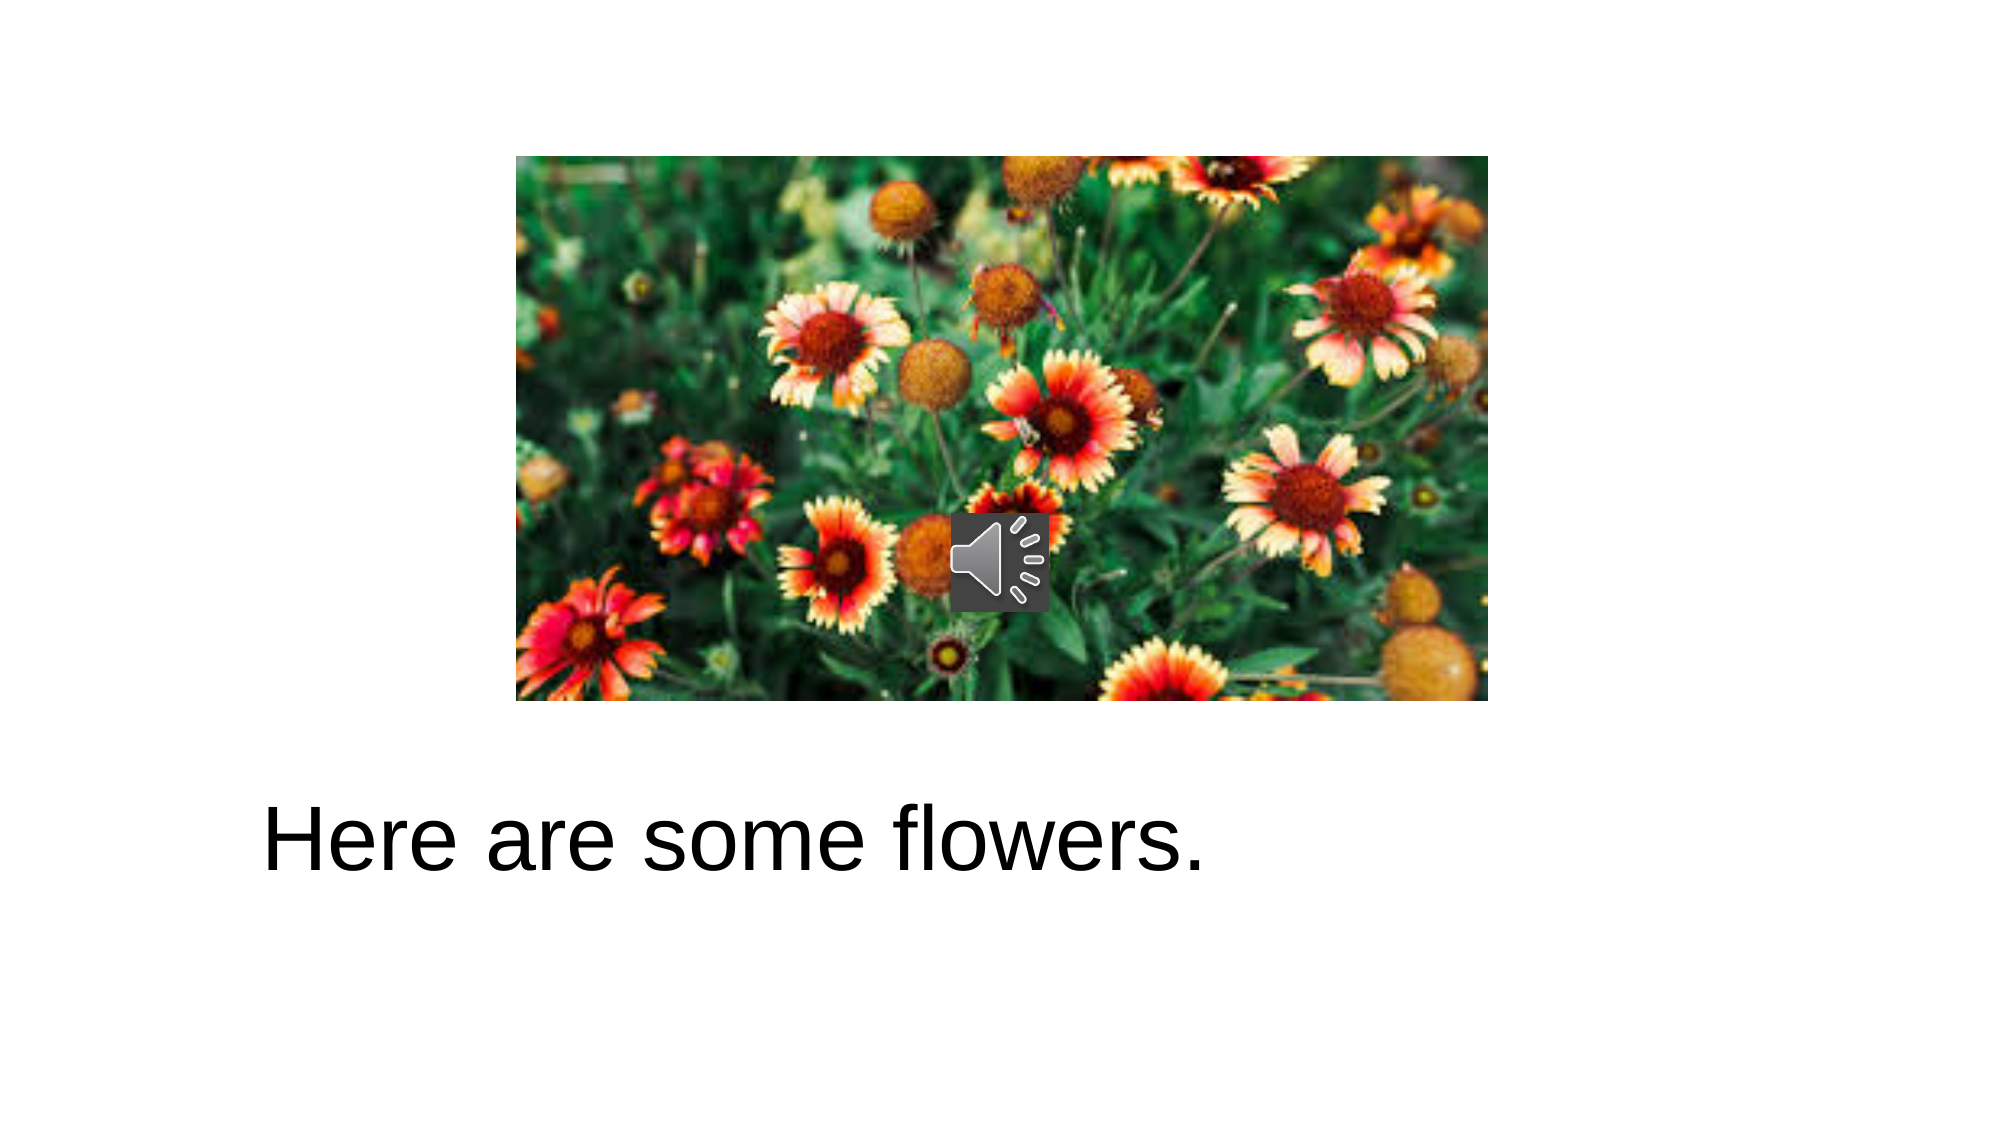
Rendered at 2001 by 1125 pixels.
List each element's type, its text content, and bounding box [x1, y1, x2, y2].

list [516, 156, 1488, 701]
picture [949, 512, 1050, 613]
text_box Here are some flowers. [246, 771, 1740, 897]
